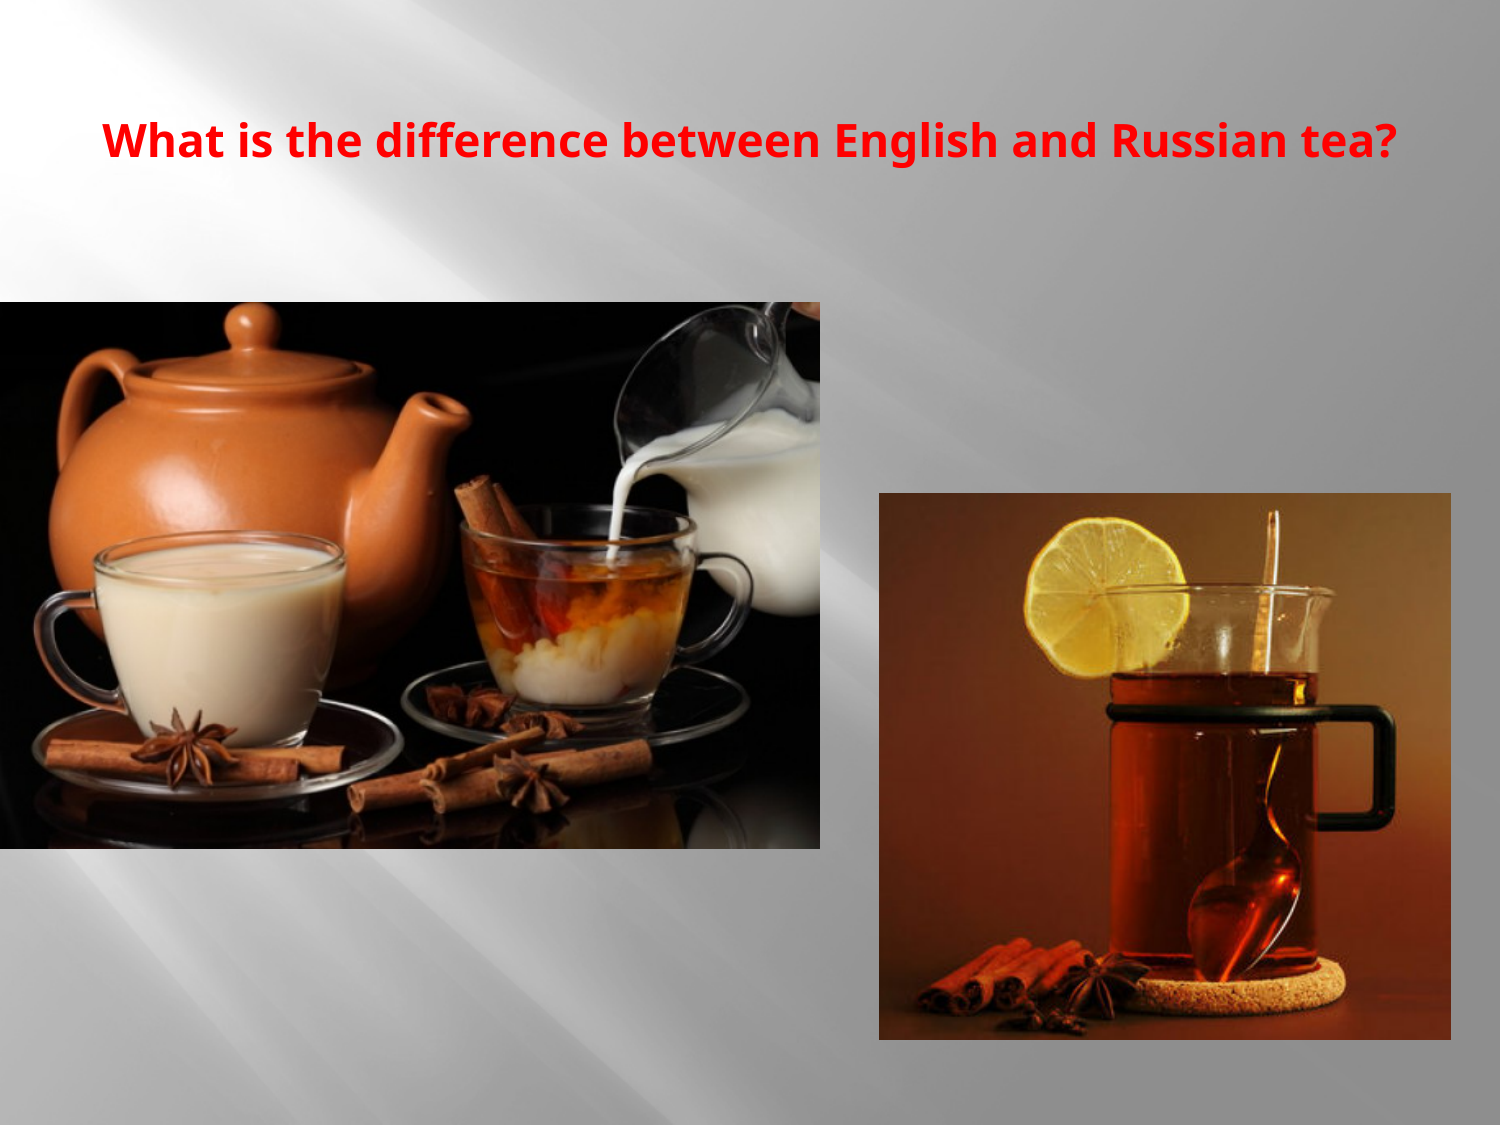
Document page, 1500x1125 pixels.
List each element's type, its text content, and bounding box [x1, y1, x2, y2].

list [0, 302, 820, 849]
picture [879, 493, 1451, 1041]
title What is the difference between English and Russian tea? [75, 45, 1425, 233]
